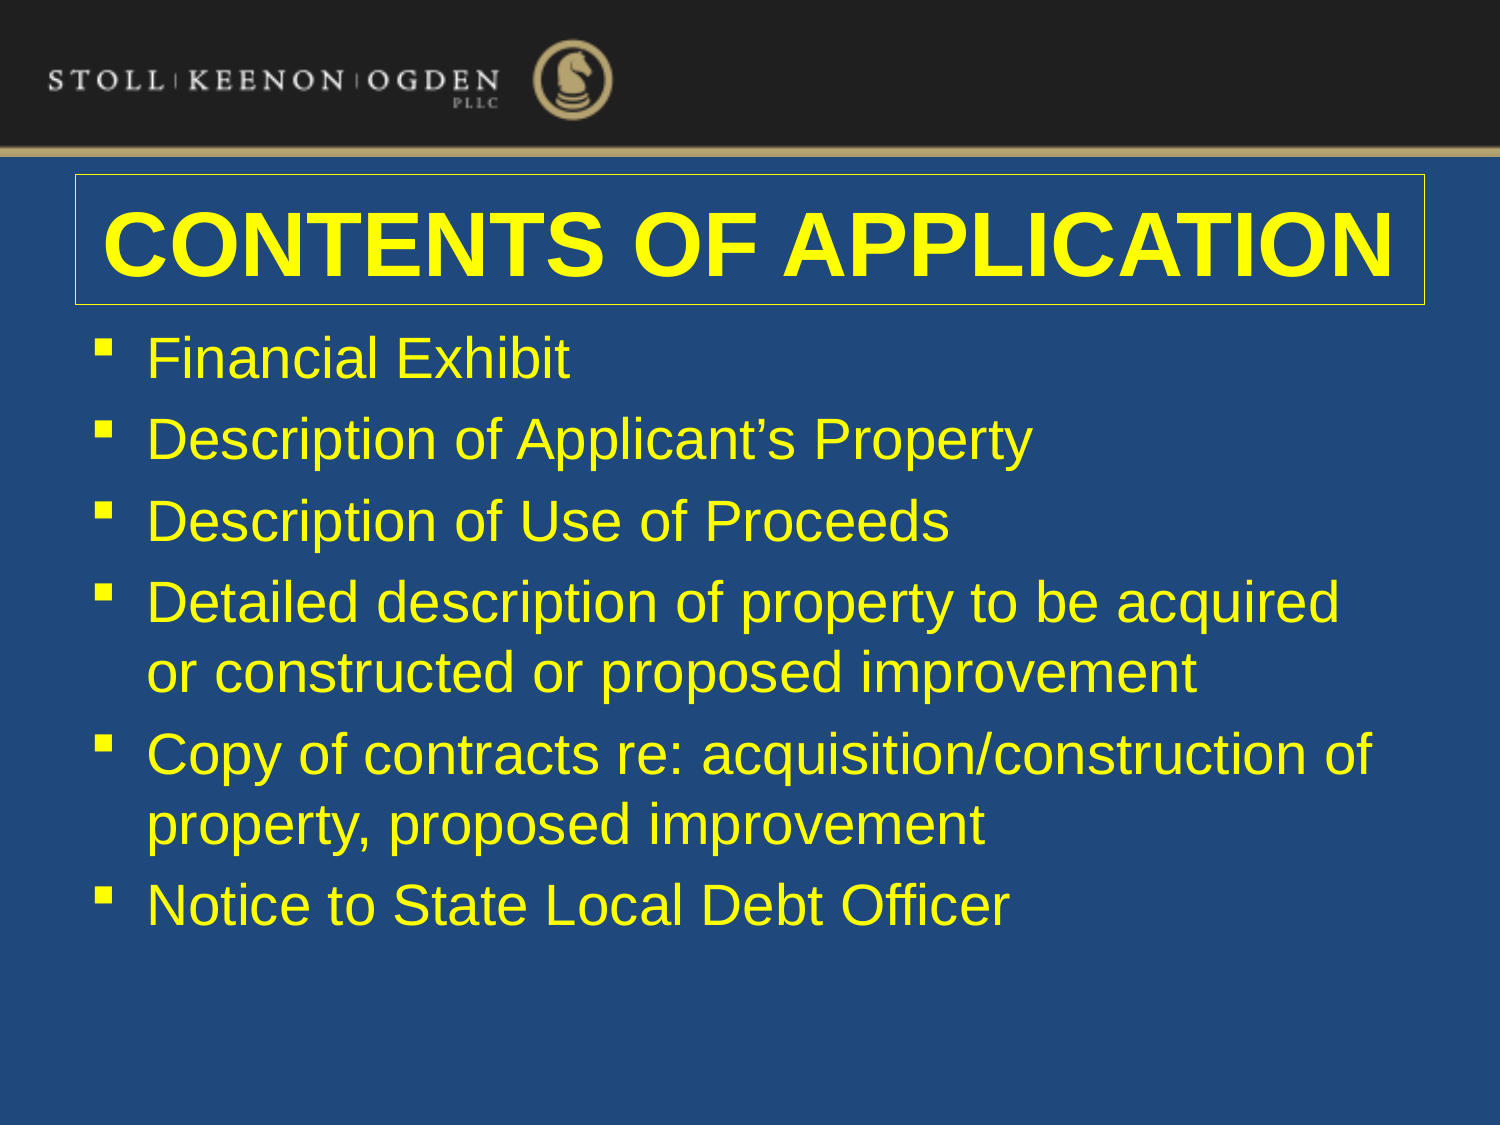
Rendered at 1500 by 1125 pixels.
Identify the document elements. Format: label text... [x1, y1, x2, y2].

list Financial Exhibit Description of Applicant’s Property Description of Use of Proceeds Detailed description of property to be acquired or constructed or proposed improvement Copy of contracts re: acquisition/construction of property, proposed improvement Notice to State Local Debt Officer [75, 312, 1425, 1075]
title CONTENTS OF APPLICATION [75, 174, 1425, 305]
picture [0, 0, 1500, 157]
